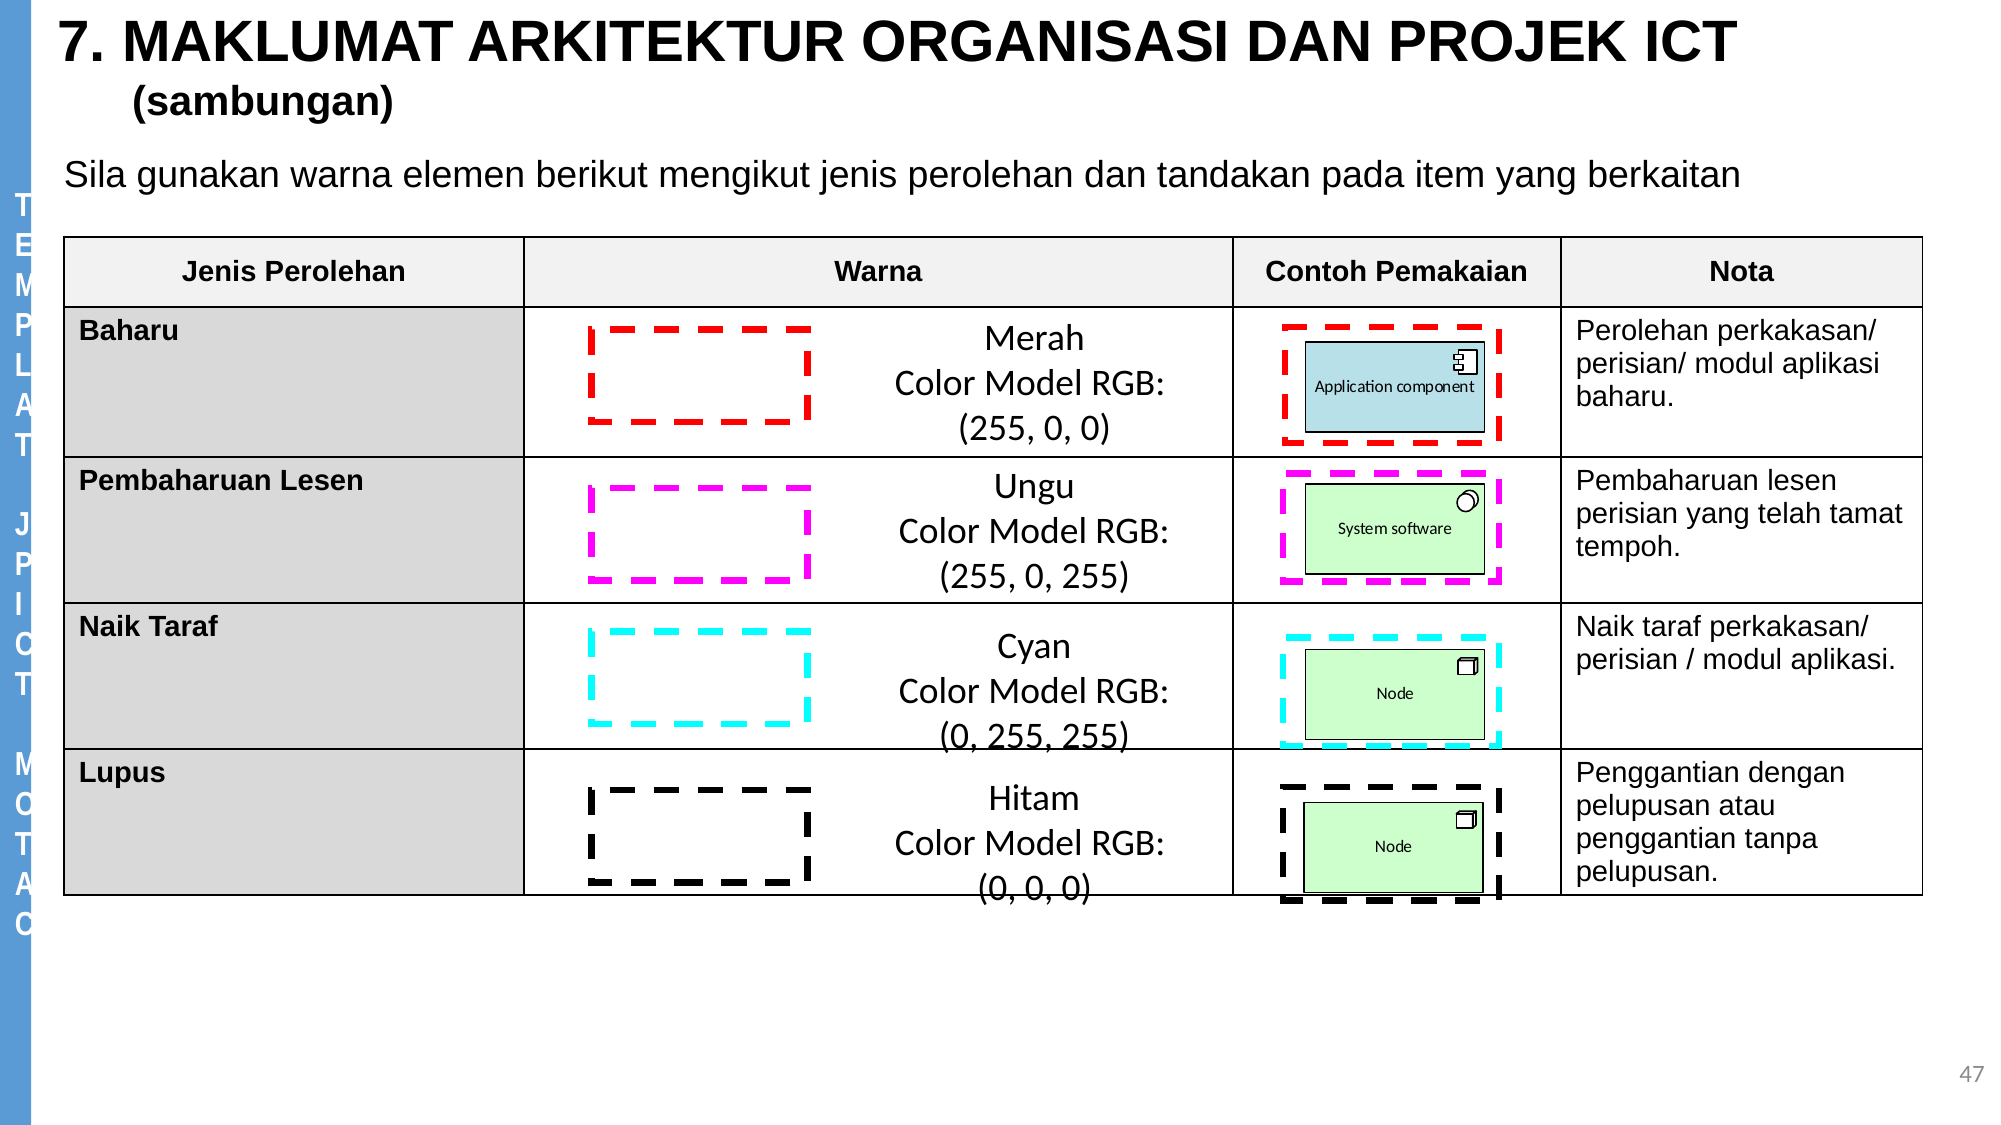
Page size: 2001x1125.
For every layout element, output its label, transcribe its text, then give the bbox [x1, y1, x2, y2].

text_box Sila gunakan warna elemen berikut mengikut jenis perolehan dan tandakan pada item yang berkaitan [49, 142, 1938, 203]
table_cell [1234, 604, 1560, 748]
text_box Hitam Color Model RGB: (0, 0, 0) [845, 765, 1224, 916]
table_cell [1234, 750, 1560, 894]
table_header Warna [525, 238, 1232, 306]
text_box [1284, 326, 1500, 444]
table_cell [525, 458, 845, 602]
table_header Nota [1562, 238, 1922, 306]
text_box 47 [1549, 1042, 2000, 1103]
table_cell Pembaharuan Lesen [65, 458, 523, 602]
text_box Cyan Color Model RGB: (0, 255, 255) [845, 614, 1224, 764]
table_cell [1234, 308, 1560, 456]
text_box [1282, 786, 1500, 902]
text_box Merah Color Model RGB: (255, 0, 0) [845, 306, 1224, 454]
table_cell Perolehan perkakasan/ perisian/ modul aplikasi baharu. [1562, 308, 1922, 456]
table_cell Baharu [65, 308, 523, 456]
table_cell [525, 750, 1232, 894]
table_cell [1234, 458, 1560, 602]
table_cell Naik Taraf [65, 604, 523, 748]
table_cell [525, 604, 1232, 748]
table_header Jenis Perolehan [65, 238, 523, 306]
picture [1301, 645, 1486, 741]
text_box [1282, 472, 1500, 582]
text_box [590, 328, 809, 423]
text_box 7. MAKLUMAT ARKITEKTUR ORGANISASI DAN PROJEK ICT (sambungan) [42, 0, 1754, 131]
text_box [590, 789, 809, 883]
table_header Contoh Pemakaian [1234, 238, 1560, 306]
table_cell [525, 308, 845, 456]
text_box [590, 631, 809, 725]
table_cell [1224, 458, 1232, 602]
text_box [1282, 637, 1500, 747]
table_cell Naik taraf perkakasan/ perisian / modul aplikasi. [1562, 604, 1922, 748]
text_box Ungu Color Model RGB: (255, 0, 255) [845, 454, 1224, 604]
table_cell Lupus [65, 750, 523, 894]
text_box [590, 487, 809, 582]
picture [1301, 337, 1486, 434]
table_cell Pembaharuan lesen perisian yang telah tamat tempoh. [1562, 458, 1922, 602]
table_cell Penggantian dengan pelupusan atau penggantian tanpa pelupusan. [1562, 750, 1922, 894]
picture [1301, 480, 1486, 576]
picture [1300, 798, 1485, 894]
table_cell [1224, 308, 1232, 456]
